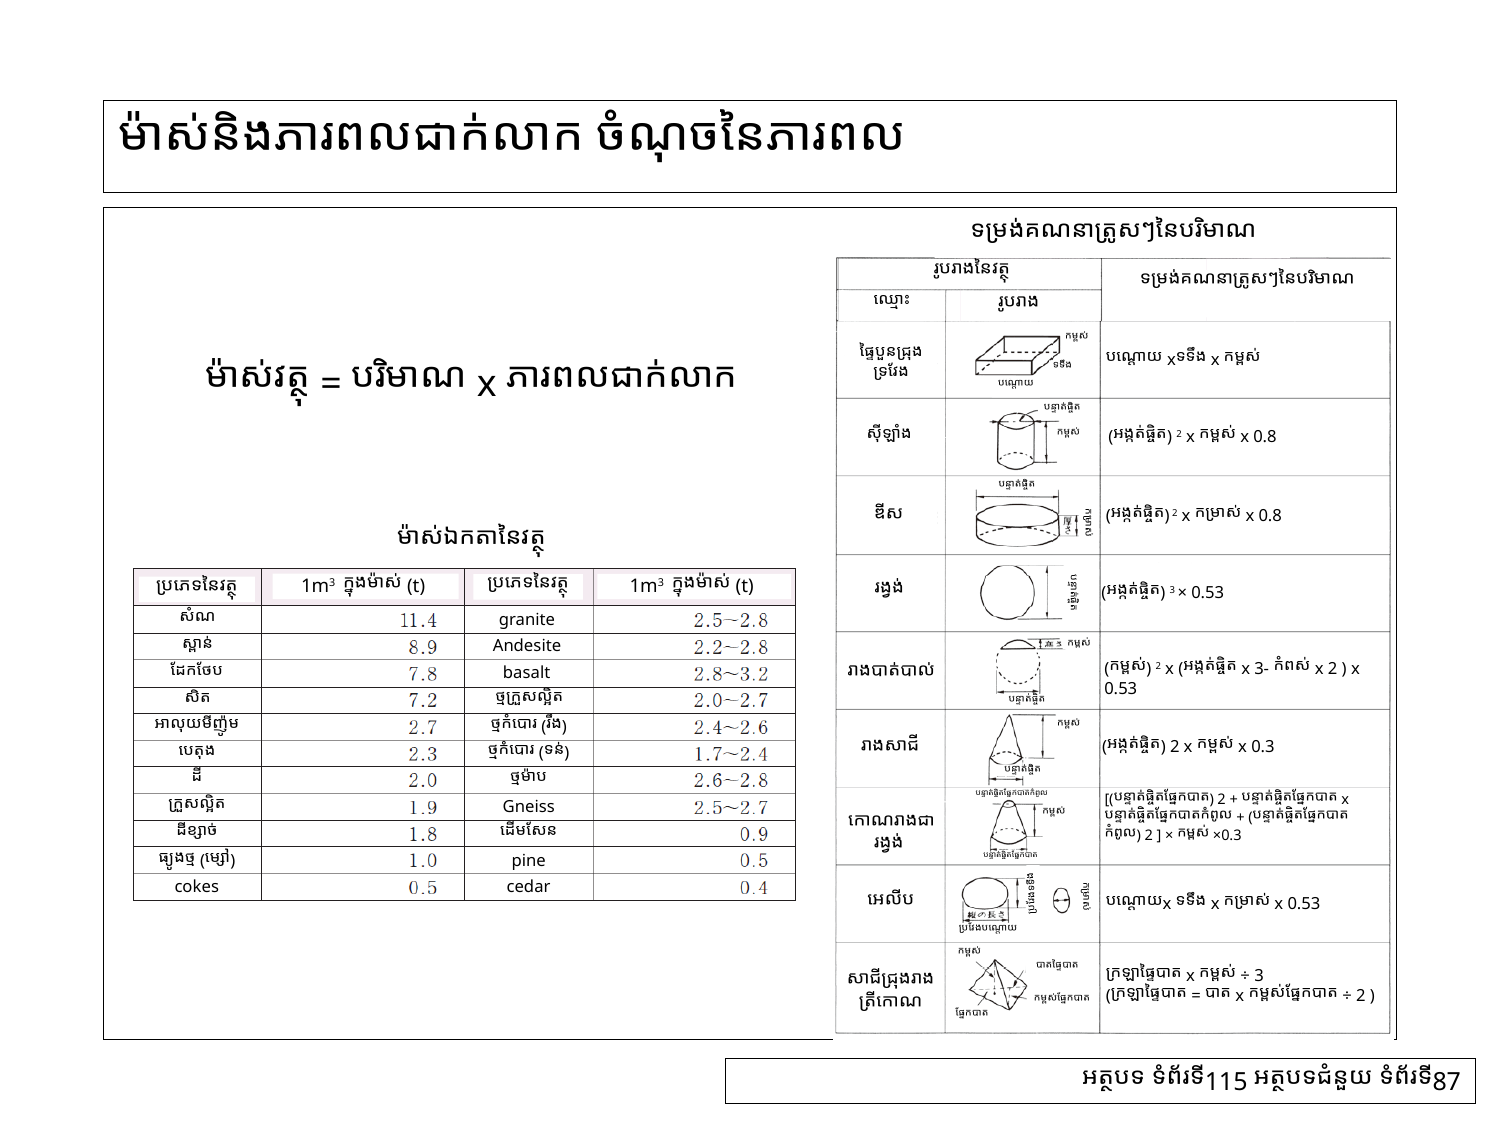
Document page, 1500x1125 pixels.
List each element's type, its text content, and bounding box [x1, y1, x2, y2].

text_box អត្ថបទ ទំព័រទី115 អត្ថបទជំនួយ ទំព័រទី87 [725, 1058, 1476, 1104]
picture [124, 563, 802, 906]
picture [833, 253, 1394, 1040]
title ម៉ាស់និងភារពលជាក់លាក ចំណុចនៃភារពល [103, 100, 1397, 193]
text_box [103, 207, 1397, 1040]
text_box ទម្រង់គណនាត្រូសៗនៃបរិមាណ [839, 211, 1388, 253]
text_box ម៉ាស់វត្ថុ = បរិមាណ x ភារពលជាក់លាក [134, 351, 809, 412]
